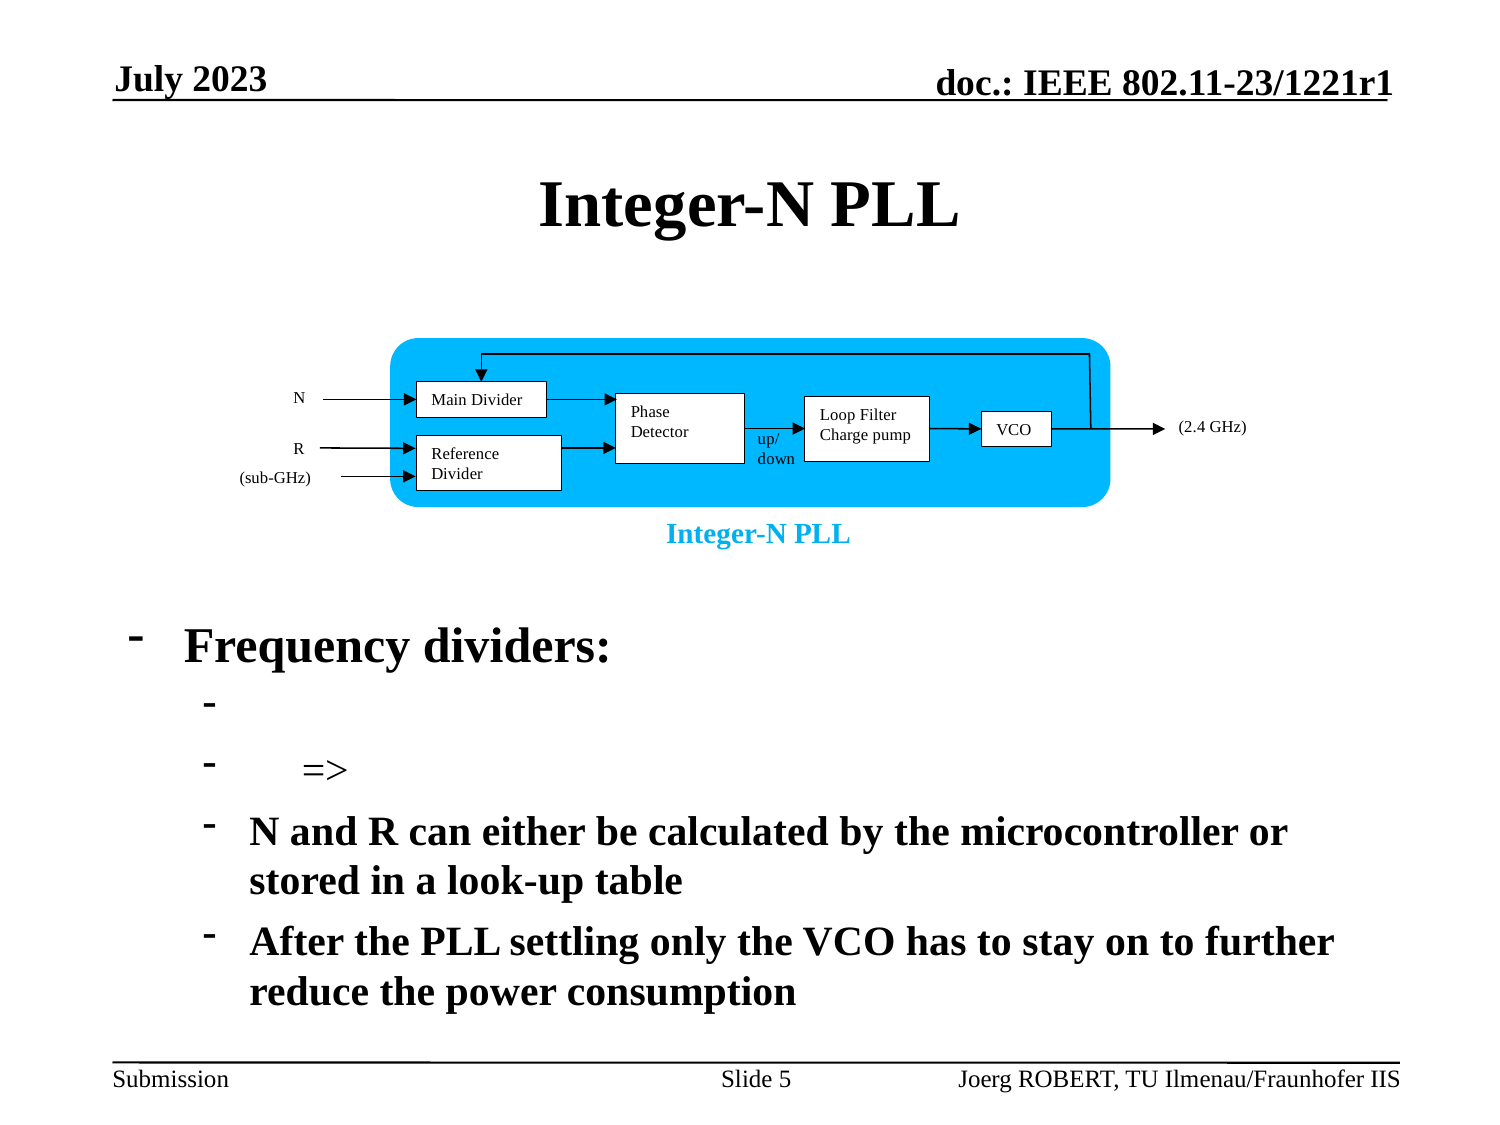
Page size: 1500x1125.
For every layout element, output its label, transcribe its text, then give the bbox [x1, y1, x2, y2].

footer Joerg ROBERT, TU Ilmenau/Fraunhofer IIS [878, 1061, 1402, 1093]
text_box R [278, 430, 320, 465]
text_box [481, 353, 1088, 382]
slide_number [114, 54, 540, 100]
text_box Phase Detector [614, 391, 746, 466]
text_box Loop Filter Charge pump [803, 394, 931, 463]
text_box [390, 338, 1111, 428]
text_box [390, 436, 1111, 508]
text_box up/ down [742, 420, 811, 476]
text_box [390, 406, 614, 447]
slide_number Slide 5 [712, 1061, 800, 1123]
text_box Main Divider [414, 380, 548, 419]
text_box VCO [979, 409, 1054, 449]
text_box Reference Divider [414, 433, 564, 493]
text_box N [278, 379, 321, 415]
text_box Integer-N PLL [651, 506, 867, 557]
title Integer-N PLL [112, 112, 1388, 288]
